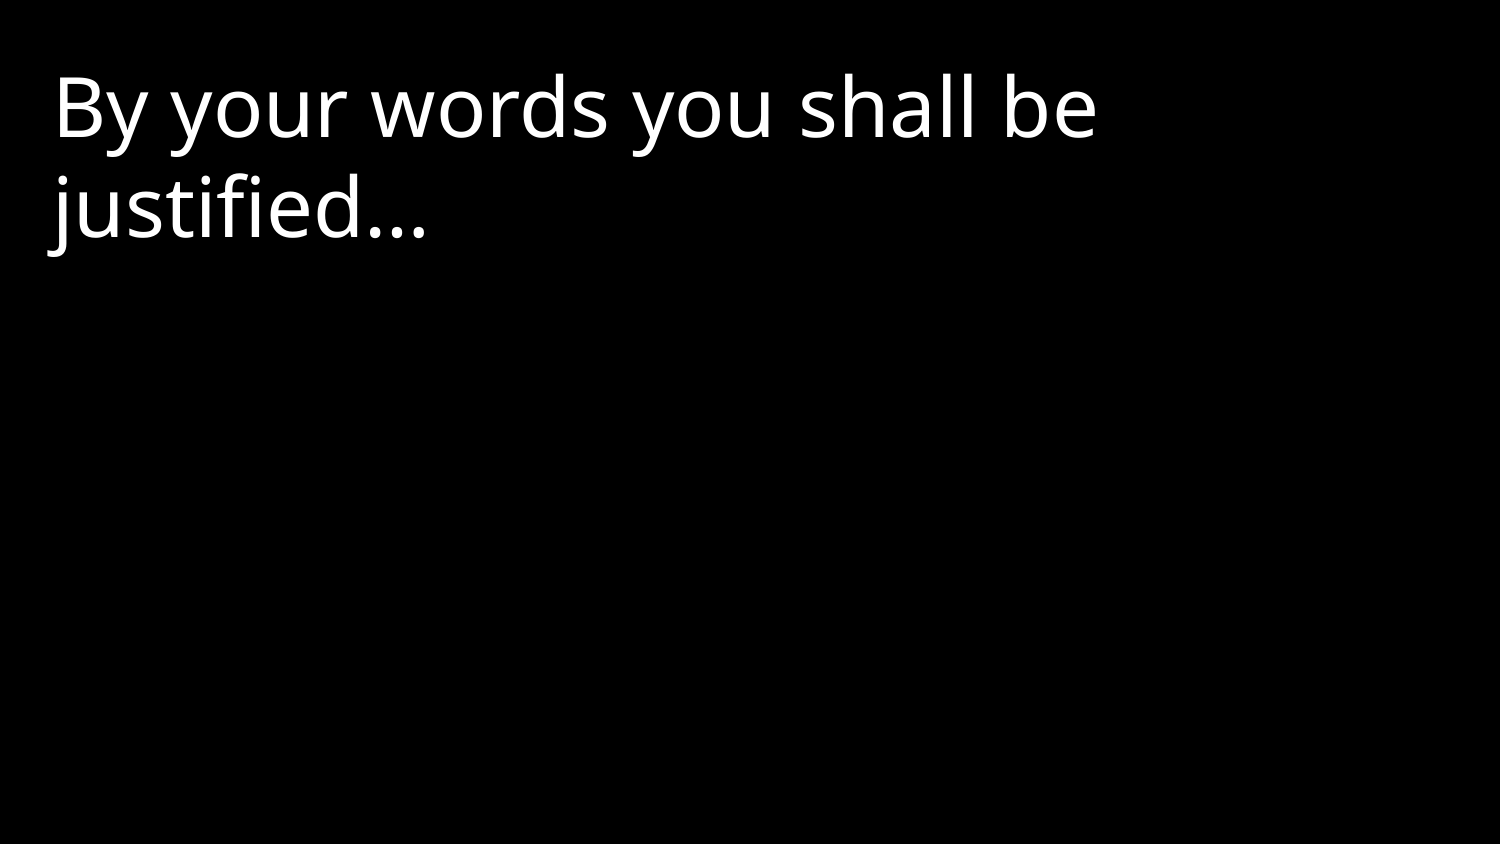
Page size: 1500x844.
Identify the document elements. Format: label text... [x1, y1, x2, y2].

subtitle By your words you shall be justified… [37, 46, 1450, 844]
